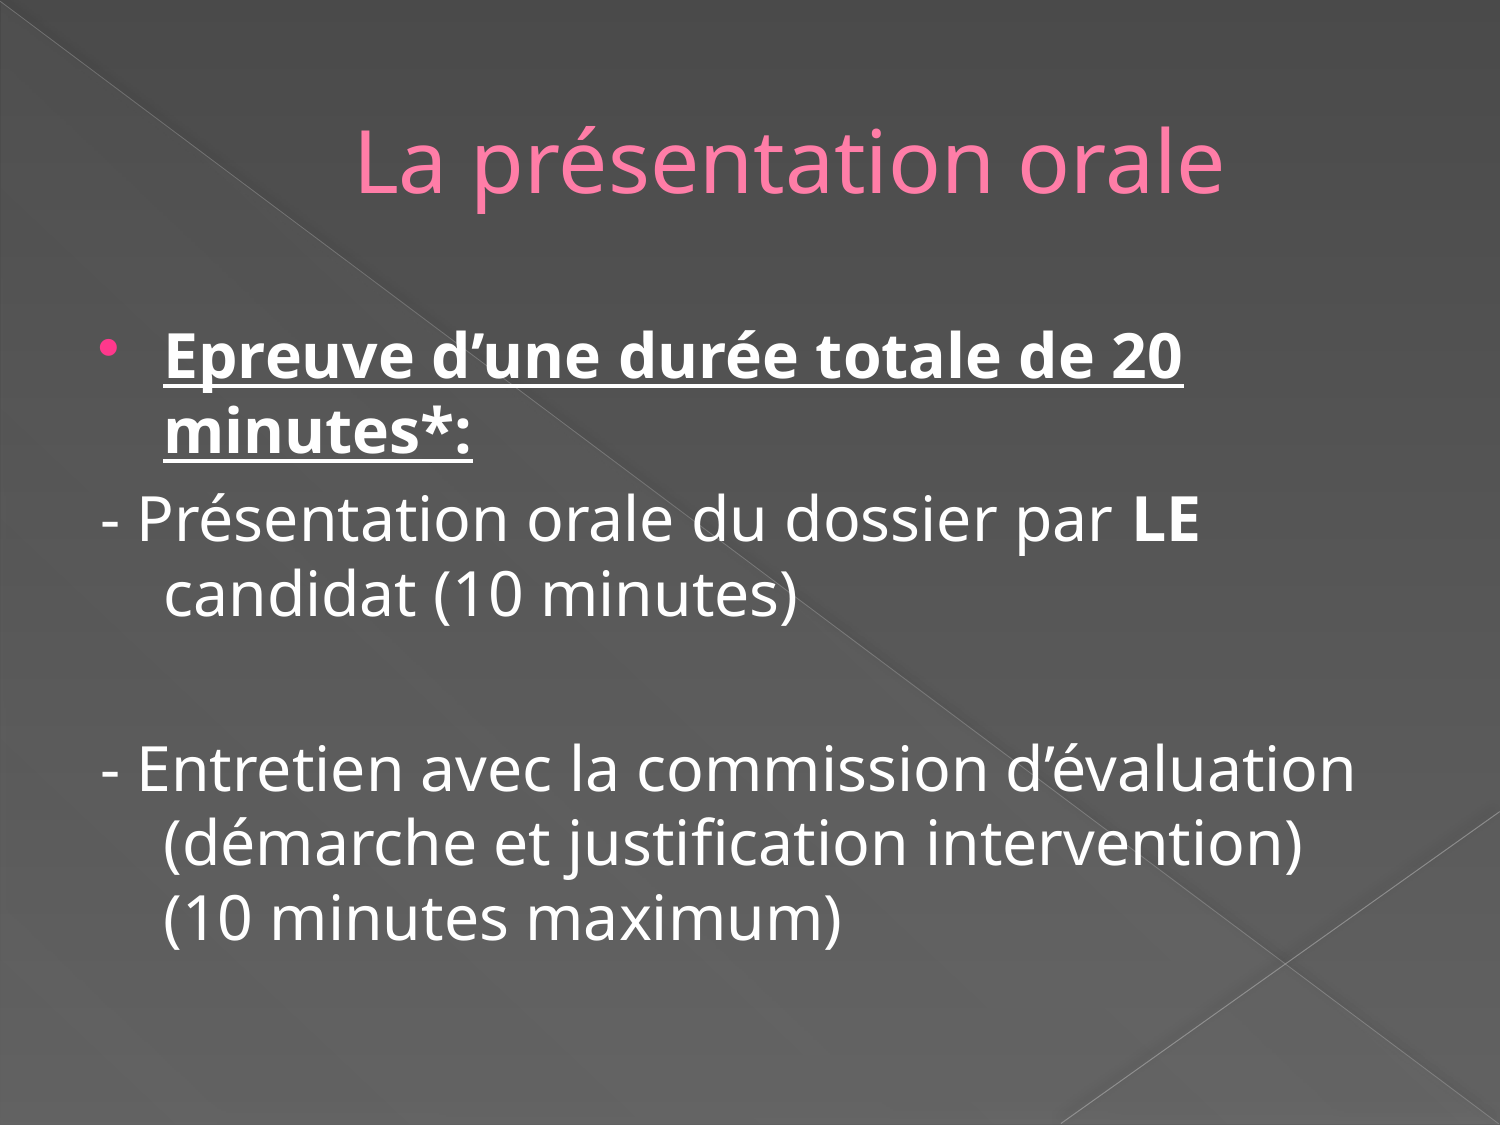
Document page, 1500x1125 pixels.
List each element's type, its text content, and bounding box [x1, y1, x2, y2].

title La présentation orale [75, 43, 1425, 274]
list Epreuve d’une durée totale de 20 minutes*: - Présentation orale du dossier par LE candidat (10 minutes) - Entretien avec la commission d’évaluation (démarche et justification intervention) (10 minutes maximum) [75, 308, 1425, 1059]
